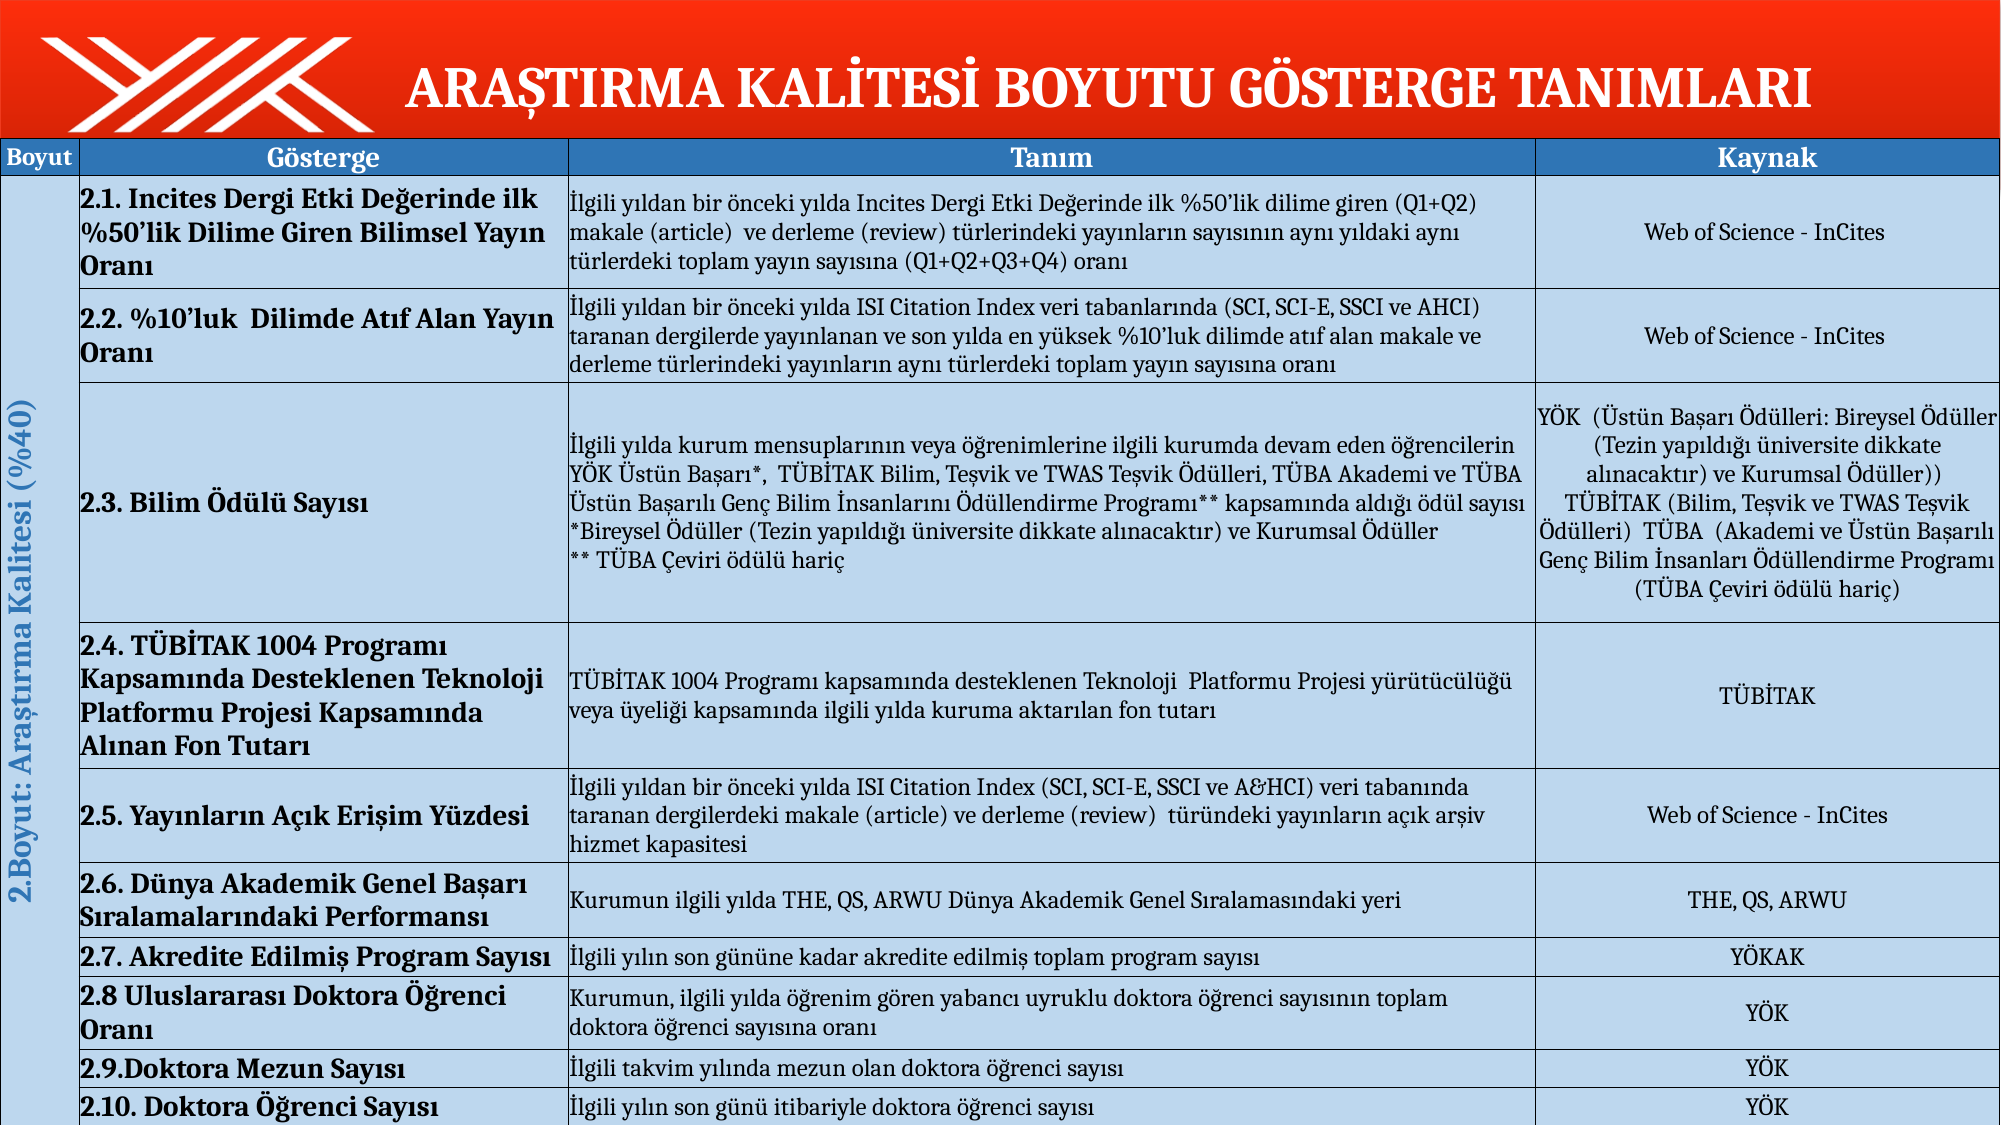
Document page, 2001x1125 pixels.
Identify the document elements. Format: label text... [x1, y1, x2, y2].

table_cell YÖK [1536, 1088, 1999, 1125]
table_header Gösterge [80, 139, 568, 175]
table_cell Kurumun, ilgili yılda öğrenim gören yabancı uyruklu doktora öğrenci sayısının toplam doktora öğrenci sayısına oranı [569, 977, 1535, 1049]
table_cell Kurumun ilgili yılda THE, QS, ARWU Dünya Akademik Genel Sıralamasındaki yeri [569, 863, 1535, 937]
table_cell YÖK [1536, 1050, 1999, 1087]
table_cell Web of Science - InCites [1536, 289, 1999, 382]
table_cell 2.3. Bilim Ödülü Sayısı [80, 383, 568, 622]
table_header Kaynak [1536, 139, 1999, 175]
table_cell İlgili takvim yılında mezun olan doktora öğrenci sayısı [569, 1050, 1535, 1087]
table_cell 2.6. Dünya Akademik Genel Başarı Sıralamalarındaki Performansı [80, 863, 568, 937]
table_cell YÖKAK [1536, 938, 1999, 976]
table_cell 2.4. TÜBİTAK 1004 Programı Kapsamında Desteklenen Teknoloji Platformu Projesi Kapsamında Alınan Fon Tutarı [80, 623, 568, 768]
table_cell 2.8 Uluslararası Doktora Öğrenci Oranı [80, 977, 568, 1049]
table_cell İlgili yılın son günü itibariyle doktora öğrenci sayısı [569, 1088, 1535, 1125]
table_cell 2.5. Yayınların Açık Erişim Yüzdesi [80, 769, 568, 862]
table_cell THE, QS, ARWU [1536, 863, 1999, 937]
table_cell Web of Science - InCites [1536, 176, 1999, 288]
table_cell İlgili yıldan bir önceki yılda Incites Dergi Etki Değerinde ilk %50’lik dilime giren (Q1+Q2) makale (article) ve derleme (review) türlerindeki yayınların sayısının aynı yıldaki aynı türlerdeki toplam yayın sayısına (Q1+Q2+Q3+Q4) oranı [569, 176, 1535, 288]
table_cell YÖK [1536, 977, 1999, 1049]
table_cell 2.Boyut: Araştırma Kalitesi (%40) [1, 176, 79, 1125]
table_header Boyut [1, 139, 79, 175]
picture [40, 37, 375, 138]
table_cell 2.7. Akredite Edilmiş Program Sayısı [80, 938, 568, 976]
table_cell Web of Science - InCites [1536, 769, 1999, 862]
table_cell 2.2. %10’luk Dilimde Atıf Alan Yayın Oranı [80, 289, 568, 382]
table_cell İlgili yıldan bir önceki yılda ISI Citation Index (SCI, SCI-E, SSCI ve A&HCI) veri tabanında taranan dergilerdeki makale (article) ve derleme (review) türündeki yayınların açık arşiv hizmet kapasitesi [569, 769, 1535, 862]
table_cell İlgili yılda kurum mensuplarının veya öğrenimlerine ilgili kurumda devam eden öğrencilerin YÖK Üstün Başarı*, TÜBİTAK Bilim, Teşvik ve TWAS Teşvik Ödülleri, TÜBA Akademi ve TÜBA Üstün Başarılı Genç Bilim İnsanlarını Ödüllendirme Programı** kapsamında aldığı ödül sayısı *Bireysel Ödüller (Tezin yapıldığı üniversite dikkate alınacaktır) ve Kurumsal Ödüller ** TÜBA Çeviri ödülü hariç [569, 383, 1535, 622]
table_cell TÜBİTAK [1536, 623, 1999, 768]
table_cell YÖK (Üstün Başarı Ödülleri: Bireysel Ödüller (Tezin yapıldığı üniversite dikkate alınacaktır) ve Kurumsal Ödüller)) TÜBİTAK (Bilim, Teşvik ve TWAS Teşvik Ödülleri) TÜBA (Akademi ve Üstün Başarılı Genç Bilim İnsanları Ödüllendirme Programı (TÜBA Çeviri ödülü hariç) [1536, 383, 1999, 622]
table_cell 2.1. Incites Dergi Etki Değerinde ilk %50’lik Dilime Giren Bilimsel Yayın Oranı [80, 176, 568, 288]
table_cell 2.9.Doktora Mezun Sayısı [80, 1050, 568, 1087]
title ARAŞTIRMA KALİTESİ BOYUTU GÖSTERGE TANIMLARI [390, 0, 2000, 138]
table_cell İlgili yıldan bir önceki yılda ISI Citation Index veri tabanlarında (SCI, SCI-E, SSCI ve AHCI) taranan dergilerde yayınlanan ve son yılda en yüksek %10’luk dilimde atıf alan makale ve derleme türlerindeki yayınların aynı türlerdeki toplam yayın sayısına oranı [569, 289, 1535, 382]
table_cell TÜBİTAK 1004 Programı kapsamında desteklenen Teknoloji Platformu Projesi yürütücülüğü veya üyeliği kapsamında ilgili yılda kuruma aktarılan fon tutarı [569, 623, 1535, 768]
table_header Tanım [569, 139, 1535, 175]
table_cell İlgili yılın son gününe kadar akredite edilmiş toplam program sayısı [569, 938, 1535, 976]
table_cell 2.10. Doktora Öğrenci Sayısı [80, 1088, 568, 1125]
